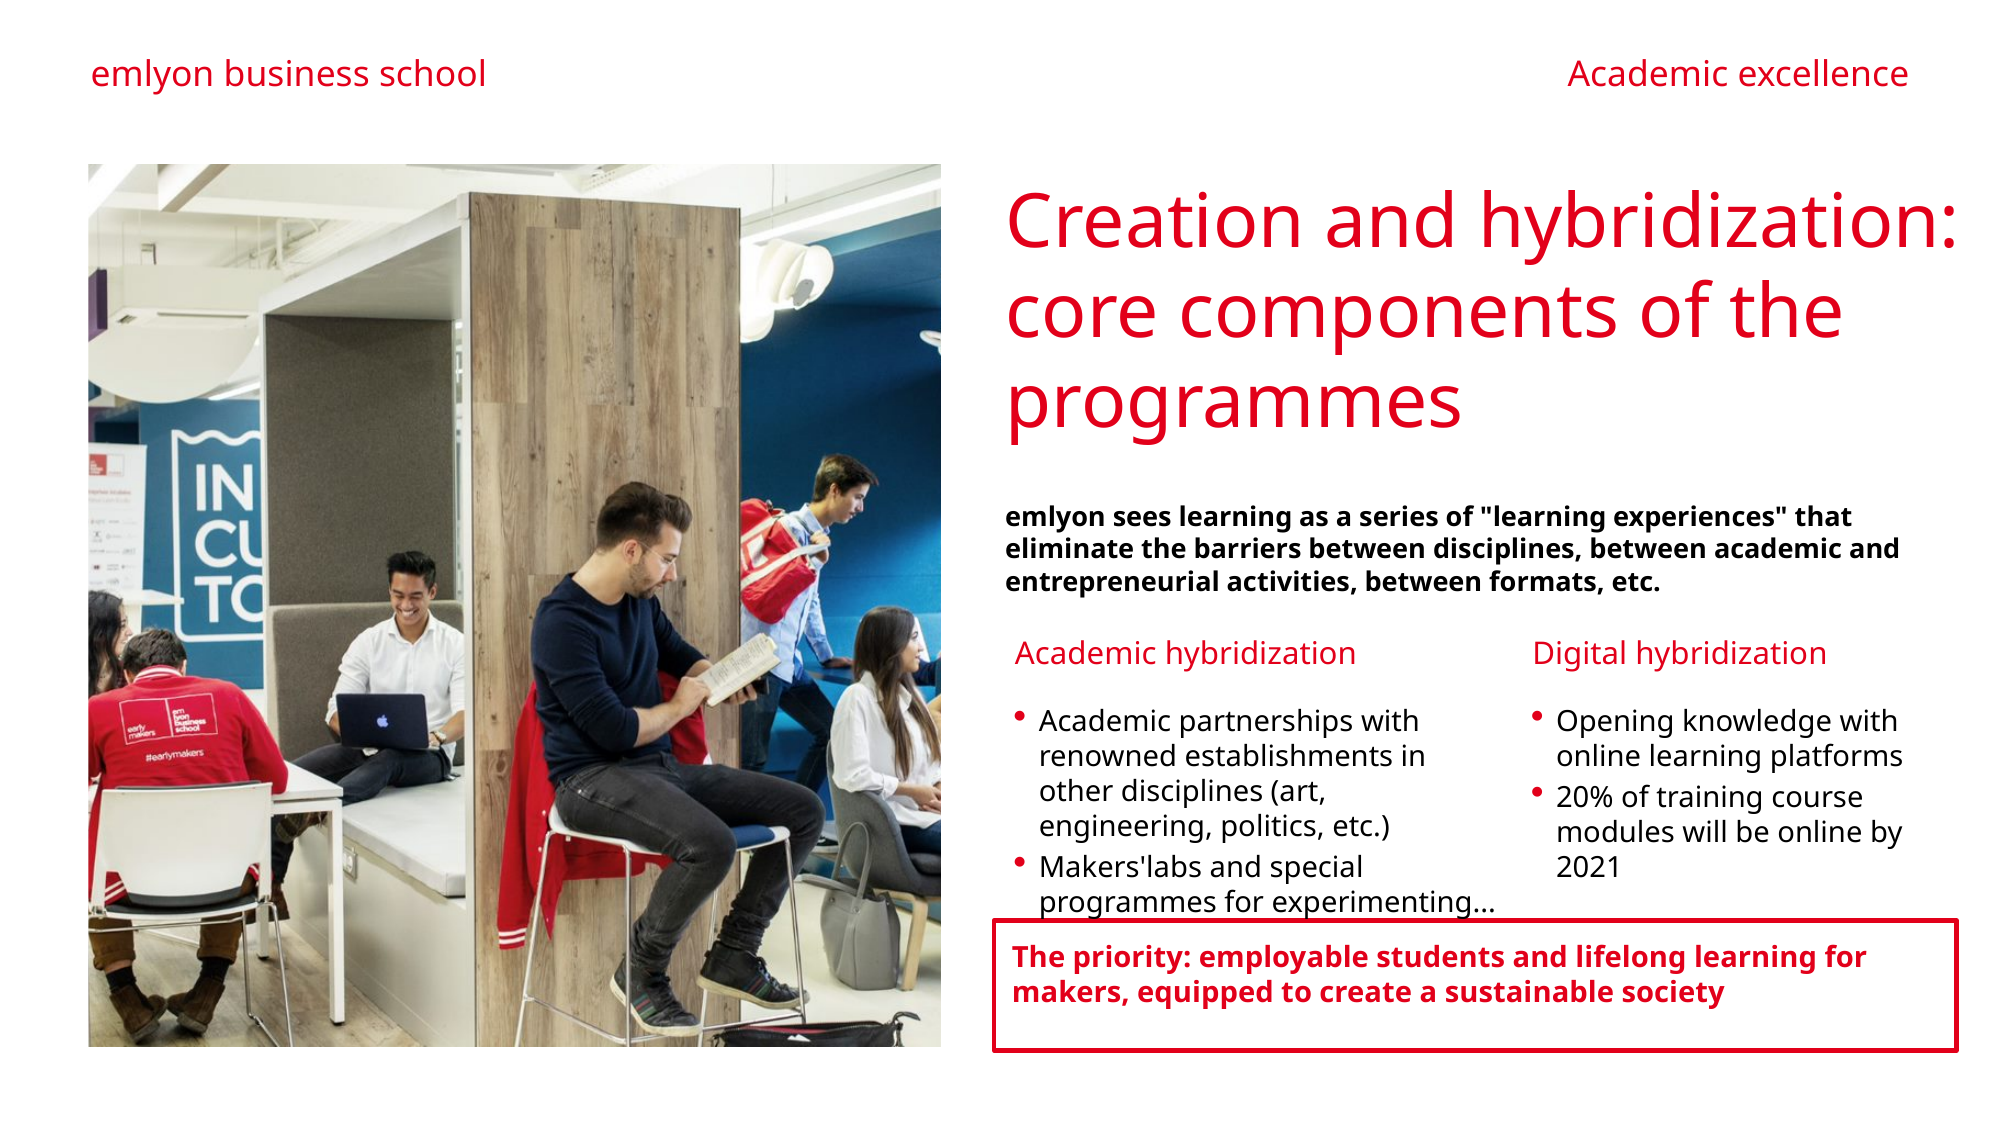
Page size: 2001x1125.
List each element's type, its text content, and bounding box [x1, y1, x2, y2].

list The priority: employable students and lifelong learning for makers, equipped to create a sustainable society [992, 918, 1959, 1053]
list Digital hybridization Opening knowledge with online learning platforms 20% of training course modules will be online by 2021 [1526, 704, 1916, 918]
footer emlyon business school [84, 50, 1000, 94]
text_box emlyon sees learning as a series of "learning experiences" that eliminate the barriers between disciplines, between academic and entrepreneurial activities, between formats, etc. [990, 491, 1971, 704]
list Academic hybridization Academic partnerships with renowned establishments in other disciplines (art, engineering, politics, etc.) Makers'labs and special programmes for experimenting... [1009, 704, 1514, 941]
list Academic excellence [1006, 51, 1916, 94]
picture [88, 164, 941, 1051]
list Creation and hybridization: core components of the programmes [999, 126, 2000, 490]
